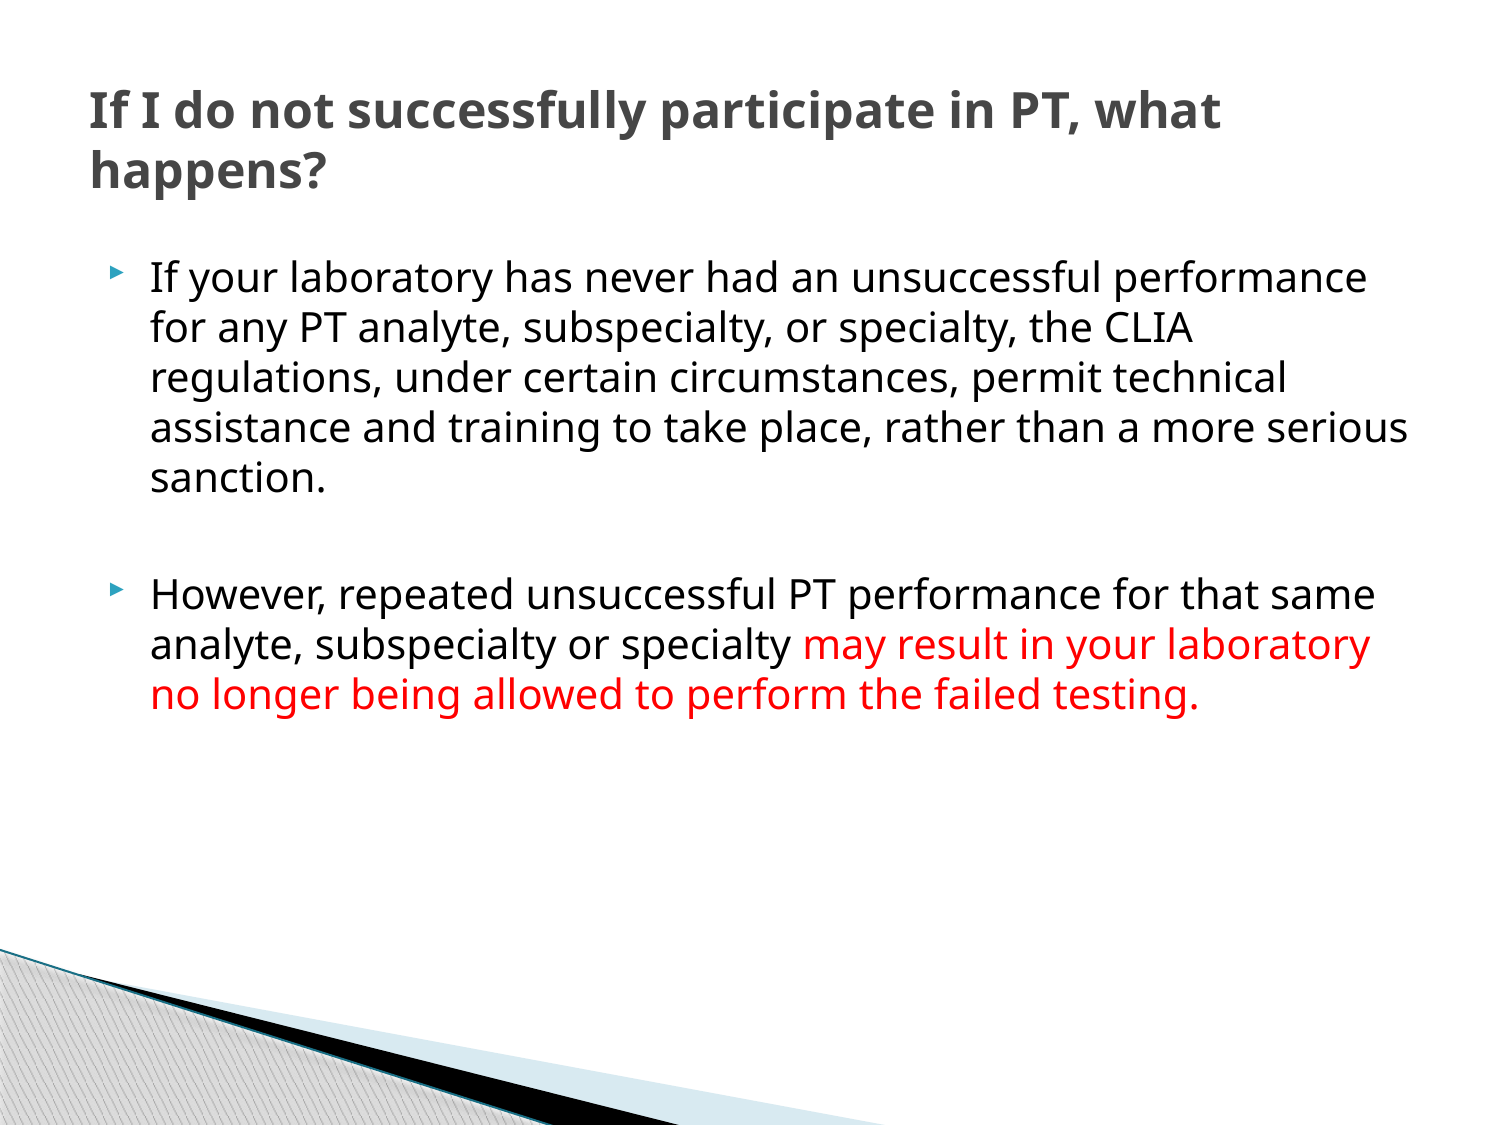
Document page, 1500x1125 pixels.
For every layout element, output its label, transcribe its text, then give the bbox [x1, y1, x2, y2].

title If I do not successfully participate in PT, what happens? [75, 45, 1425, 233]
list If your laboratory has never had an unsuccessful performance for any PT analyte, subspecialty, or specialty, the CLIA regulations, under certain circumstances, permit technical assistance and training to take place, rather than a more serious sanction. However, repeated unsuccessful PT performance for that same analyte, subspecialty or specialty may result in your laboratory no longer being allowed to perform the failed testing. [75, 243, 1425, 986]
